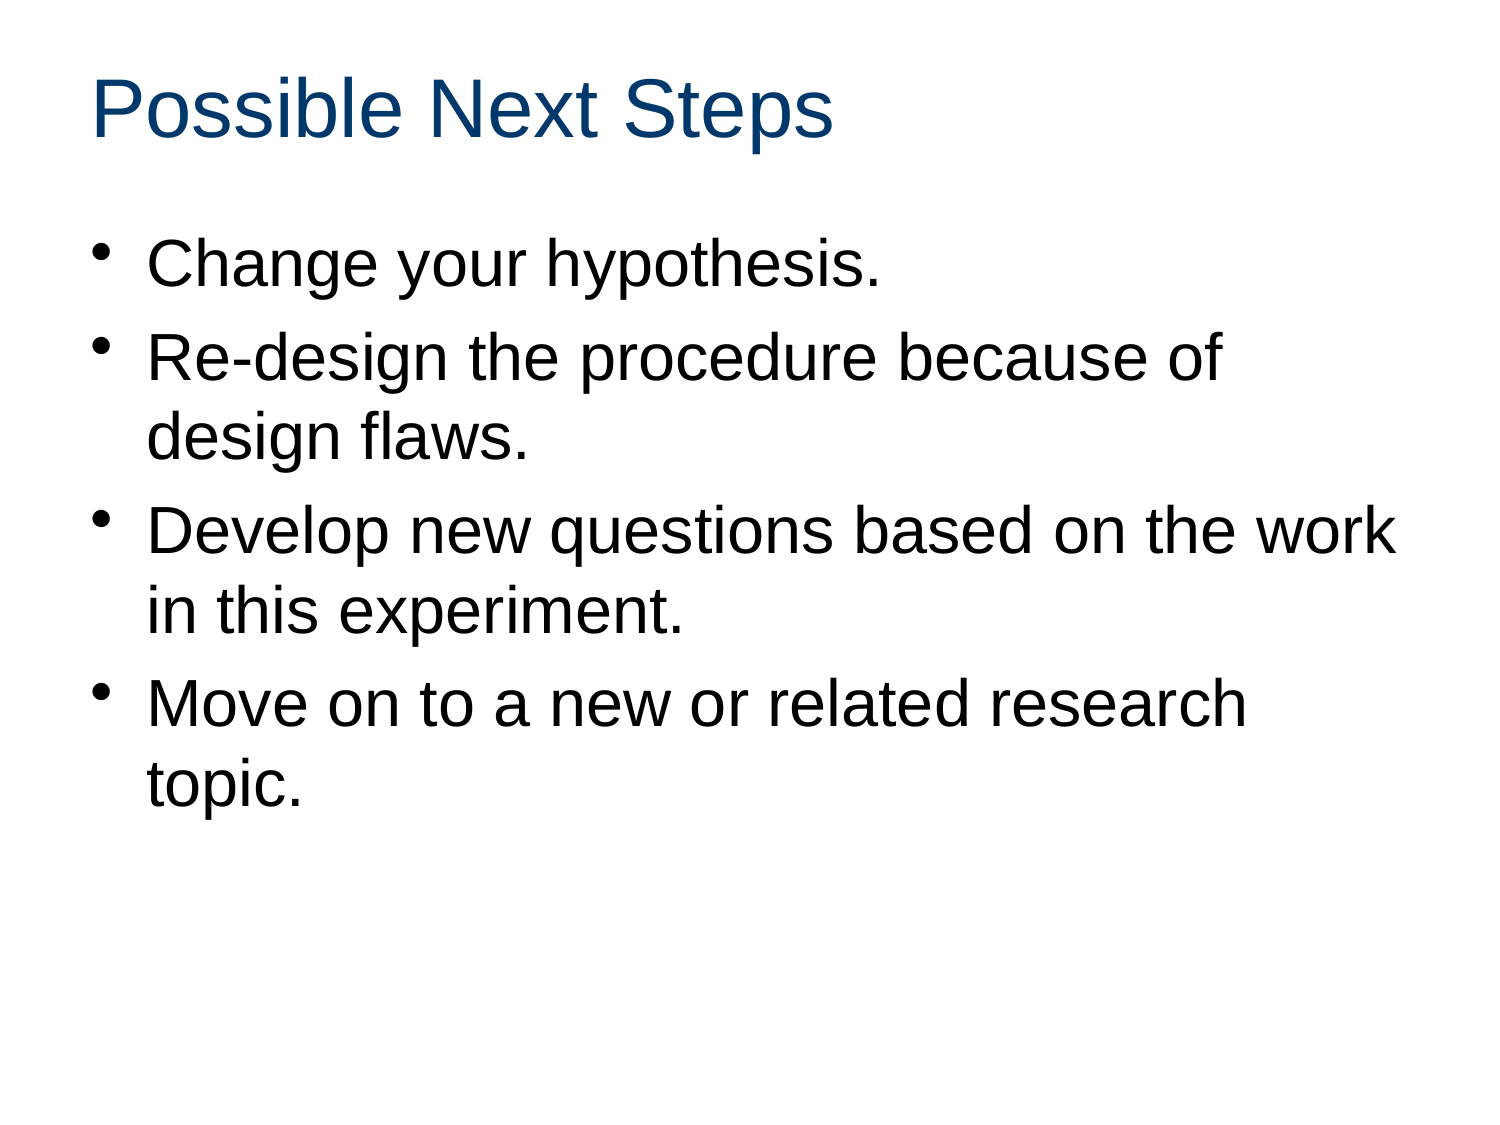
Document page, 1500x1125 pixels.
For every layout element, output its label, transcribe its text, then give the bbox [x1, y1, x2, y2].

list Change your hypothesis. Re-design the procedure because of design flaws. Develop new questions based on the work in this experiment. Move on to a new or related research topic. [74, 212, 1426, 1006]
title Possible Next Steps [74, 44, 1426, 163]
